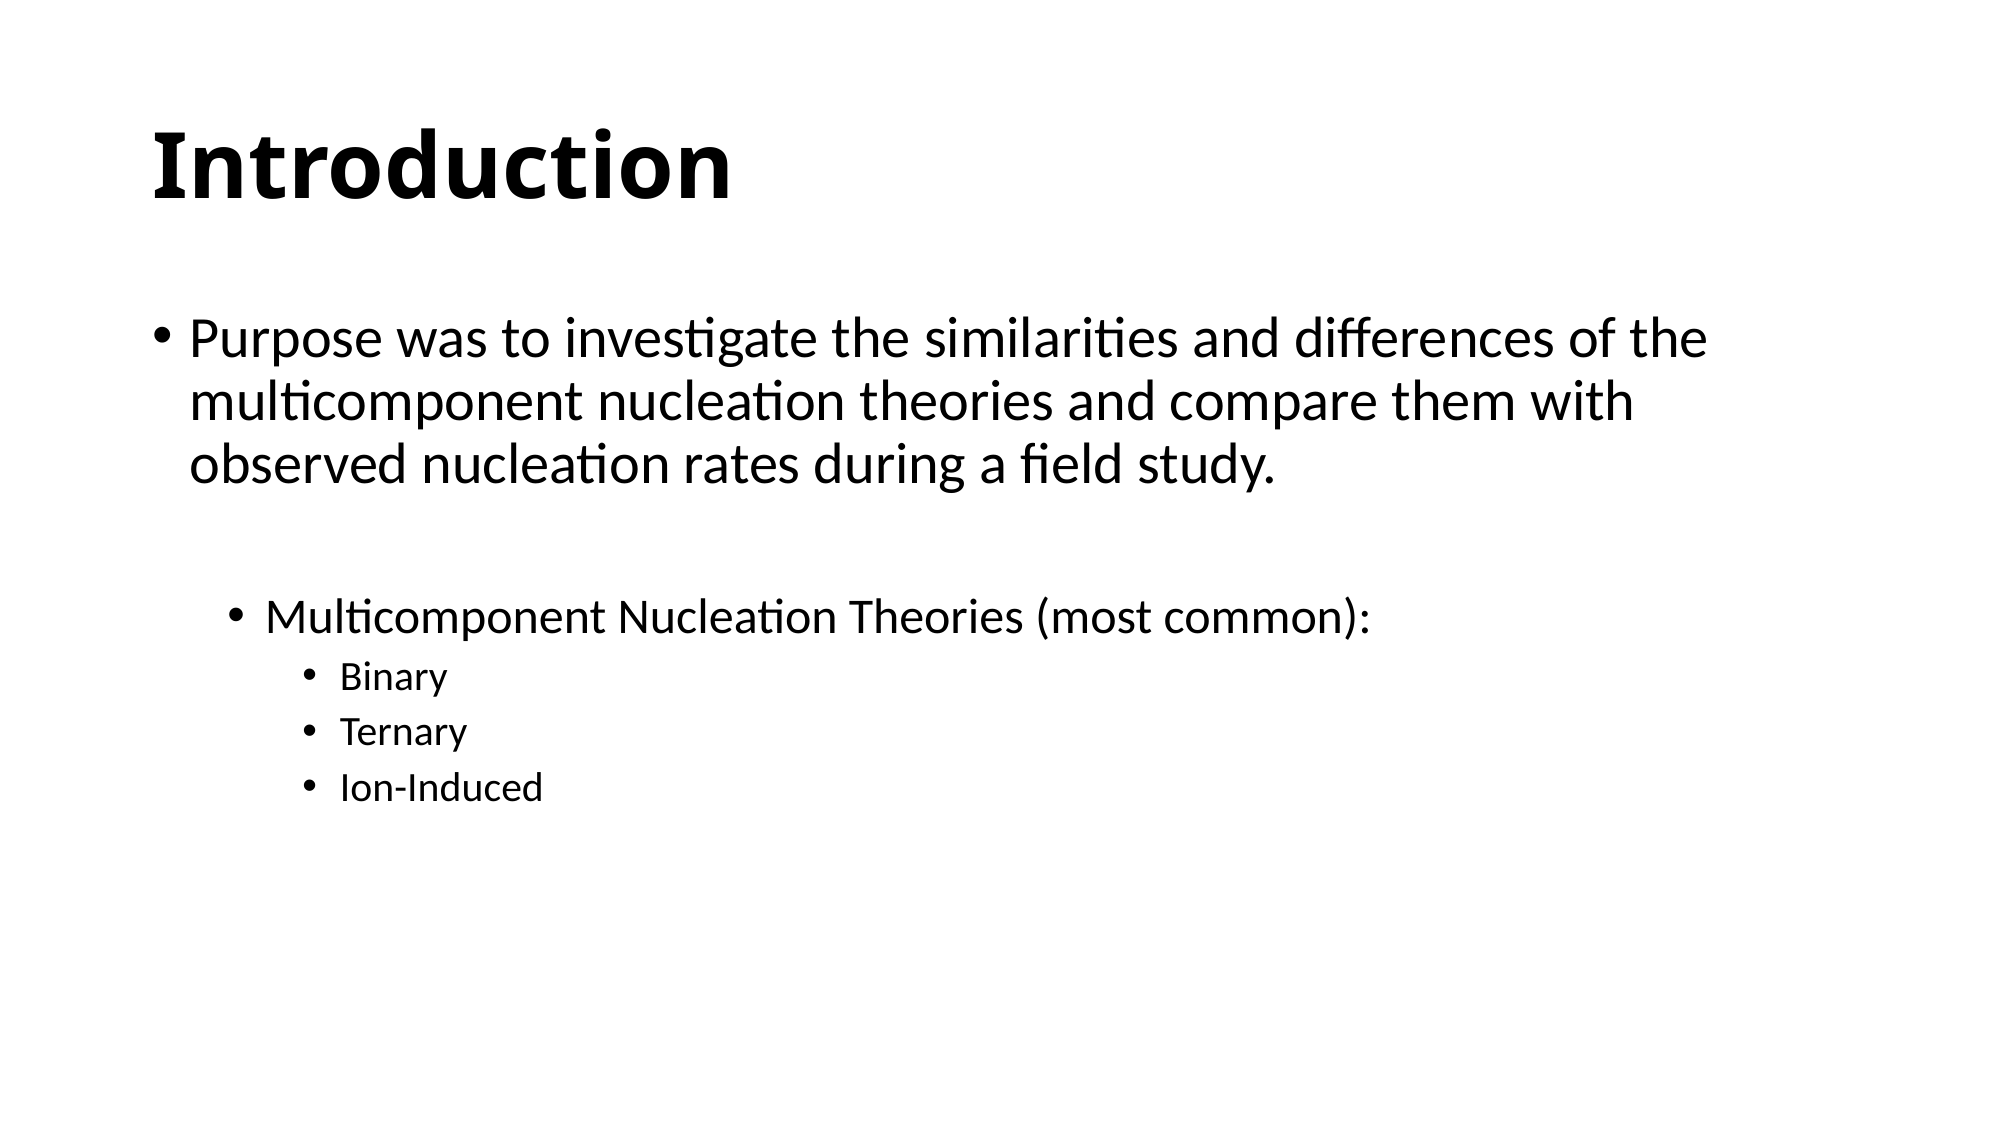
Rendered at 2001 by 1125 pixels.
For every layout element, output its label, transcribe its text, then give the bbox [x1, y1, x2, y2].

list Purpose was to investigate the similarities and differences of the multicomponent nucleation theories and compare them with observed nucleation rates during a field study. Multicomponent Nucleation Theories (most common): Binary Ternary Ion-Induced [137, 299, 1863, 1014]
title Introduction [137, 59, 1863, 278]
